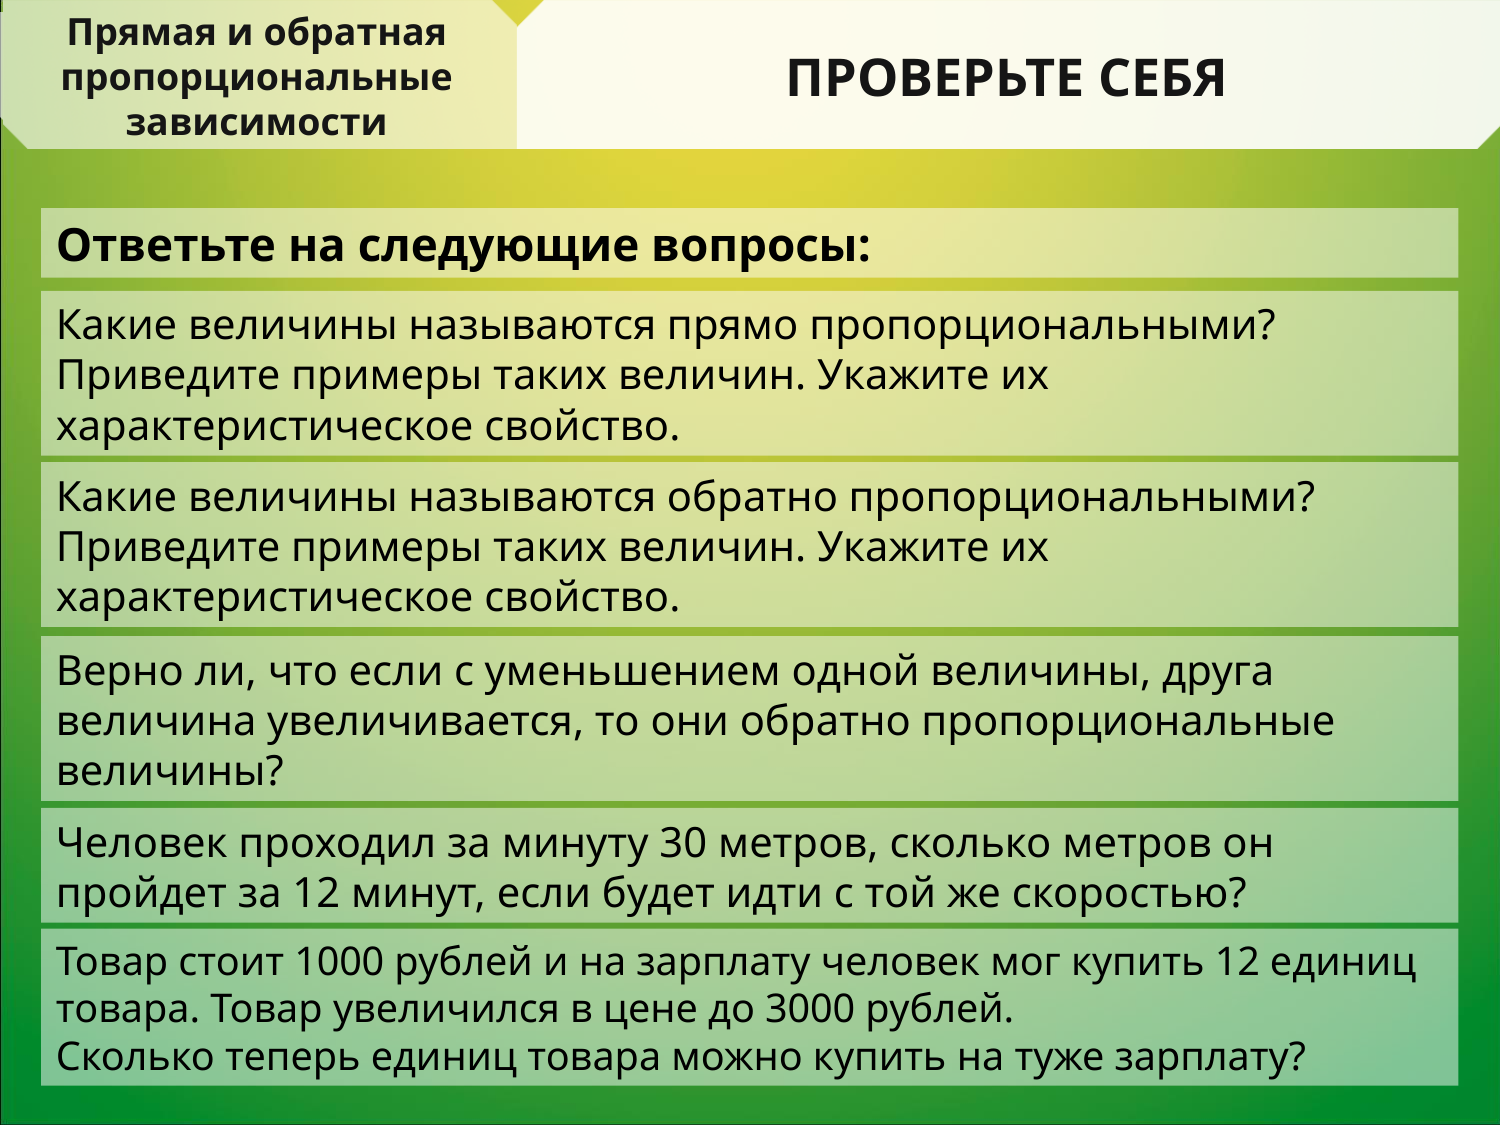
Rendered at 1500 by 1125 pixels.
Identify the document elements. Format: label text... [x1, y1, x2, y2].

text_box Товар стоит 1000 рублей и на зарплату человек мог купить 12 единиц товара. Товар увеличился в цене до 3000 рублей. Сколько теперь единиц товара можно купить на туже зарплату? [41, 928, 1459, 1086]
text_box Верно ли, что если с уменьшением одной величины, друга величина увеличивается, то они обратно пропорциональные величины? [41, 636, 1459, 801]
text_box Человек проходил за минуту 30 метров, сколько метров он пройдет за 12 минут, если будет идти с той же скоростью? [41, 807, 1459, 923]
text_box Какие величины называются обратно пропорциональными? Приведите примеры таких величин. Укажите их характеристическое свойство. [41, 462, 1459, 627]
text_box Какие величины называются прямо пропорциональными? Приведите примеры таких величин. Укажите их характеристическое свойство. [41, 290, 1459, 456]
text_box Ответьте на следующие вопросы: [41, 208, 1459, 278]
picture [0, 0, 1500, 1125]
